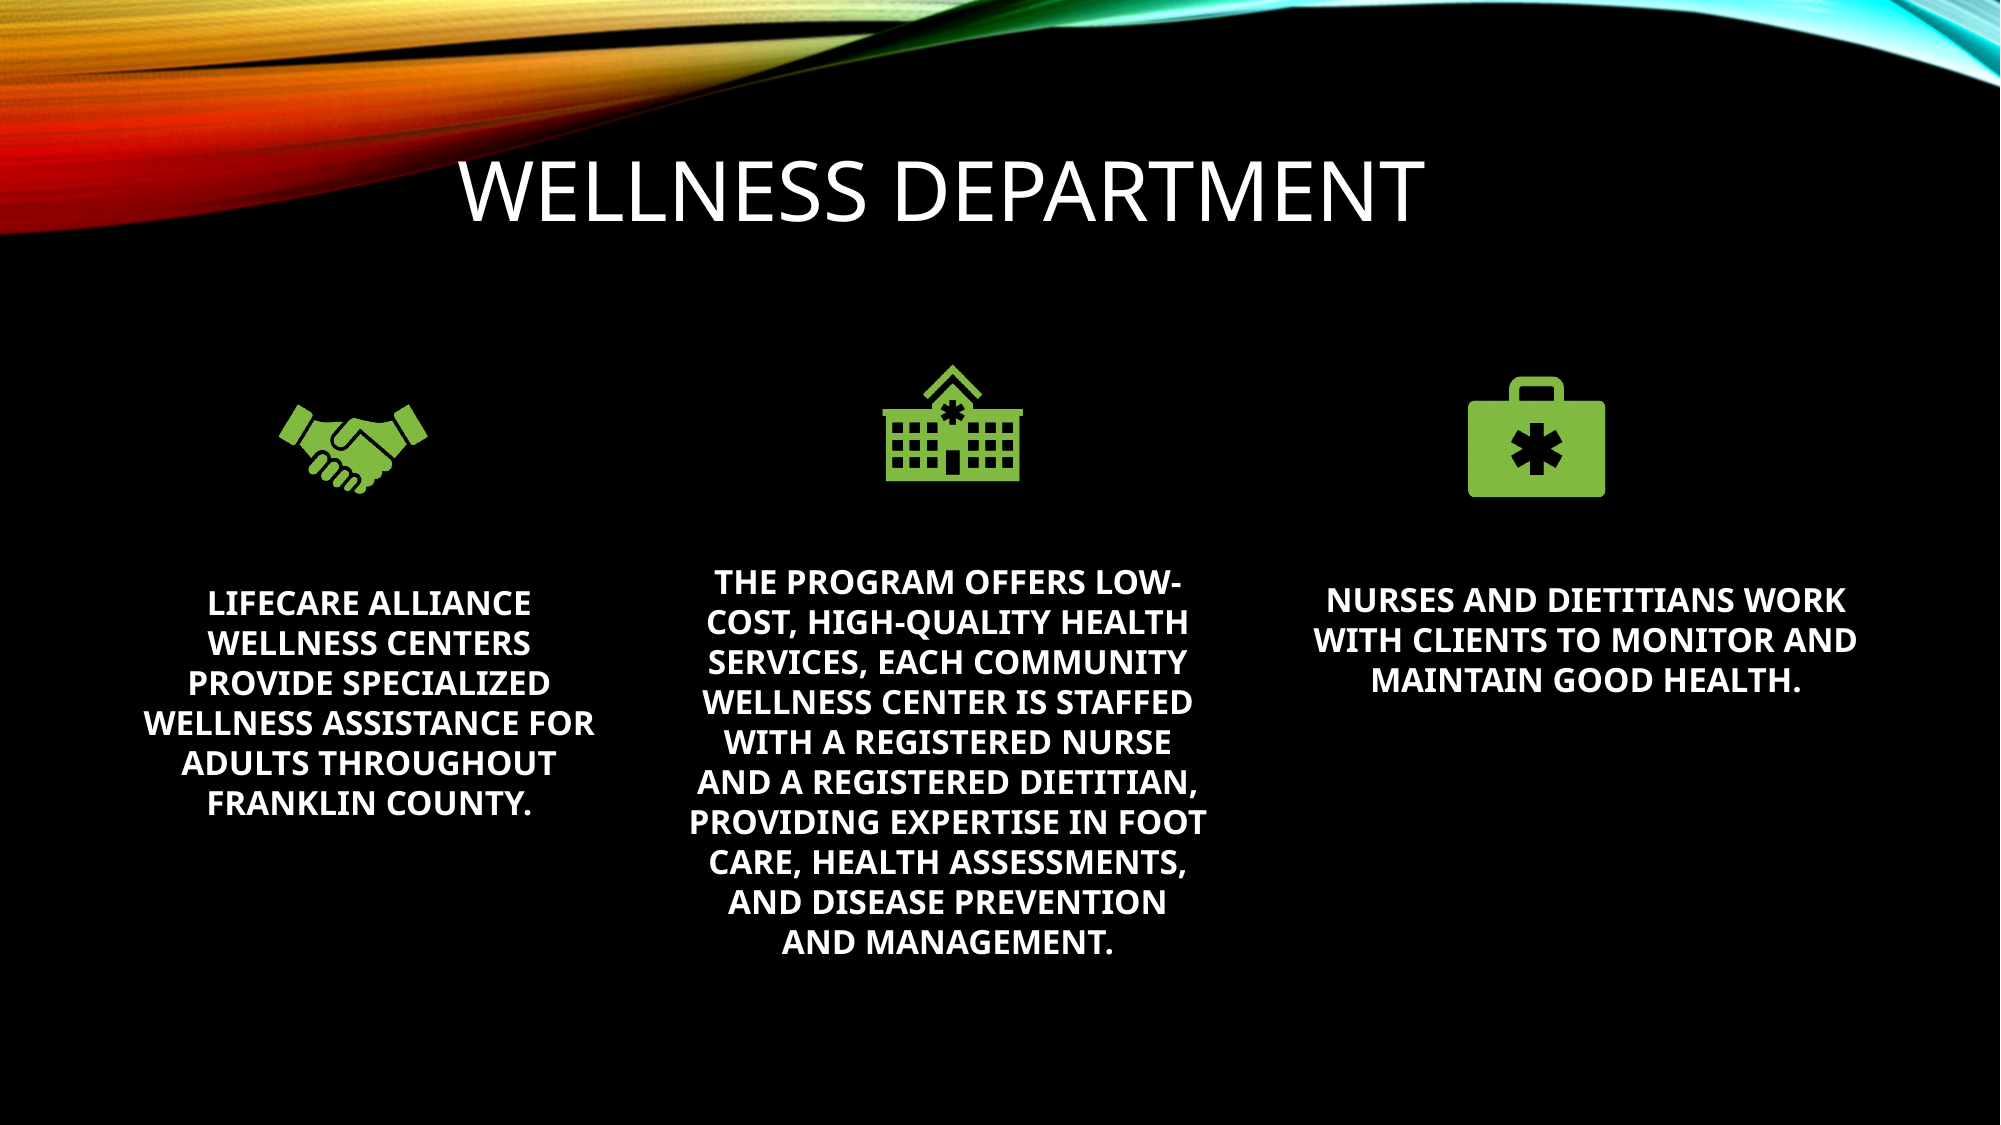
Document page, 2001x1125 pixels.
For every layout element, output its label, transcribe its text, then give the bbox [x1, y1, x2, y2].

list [112, 300, 1888, 1068]
title Wellness department [235, 88, 1649, 300]
picture [0, 0, 2000, 237]
